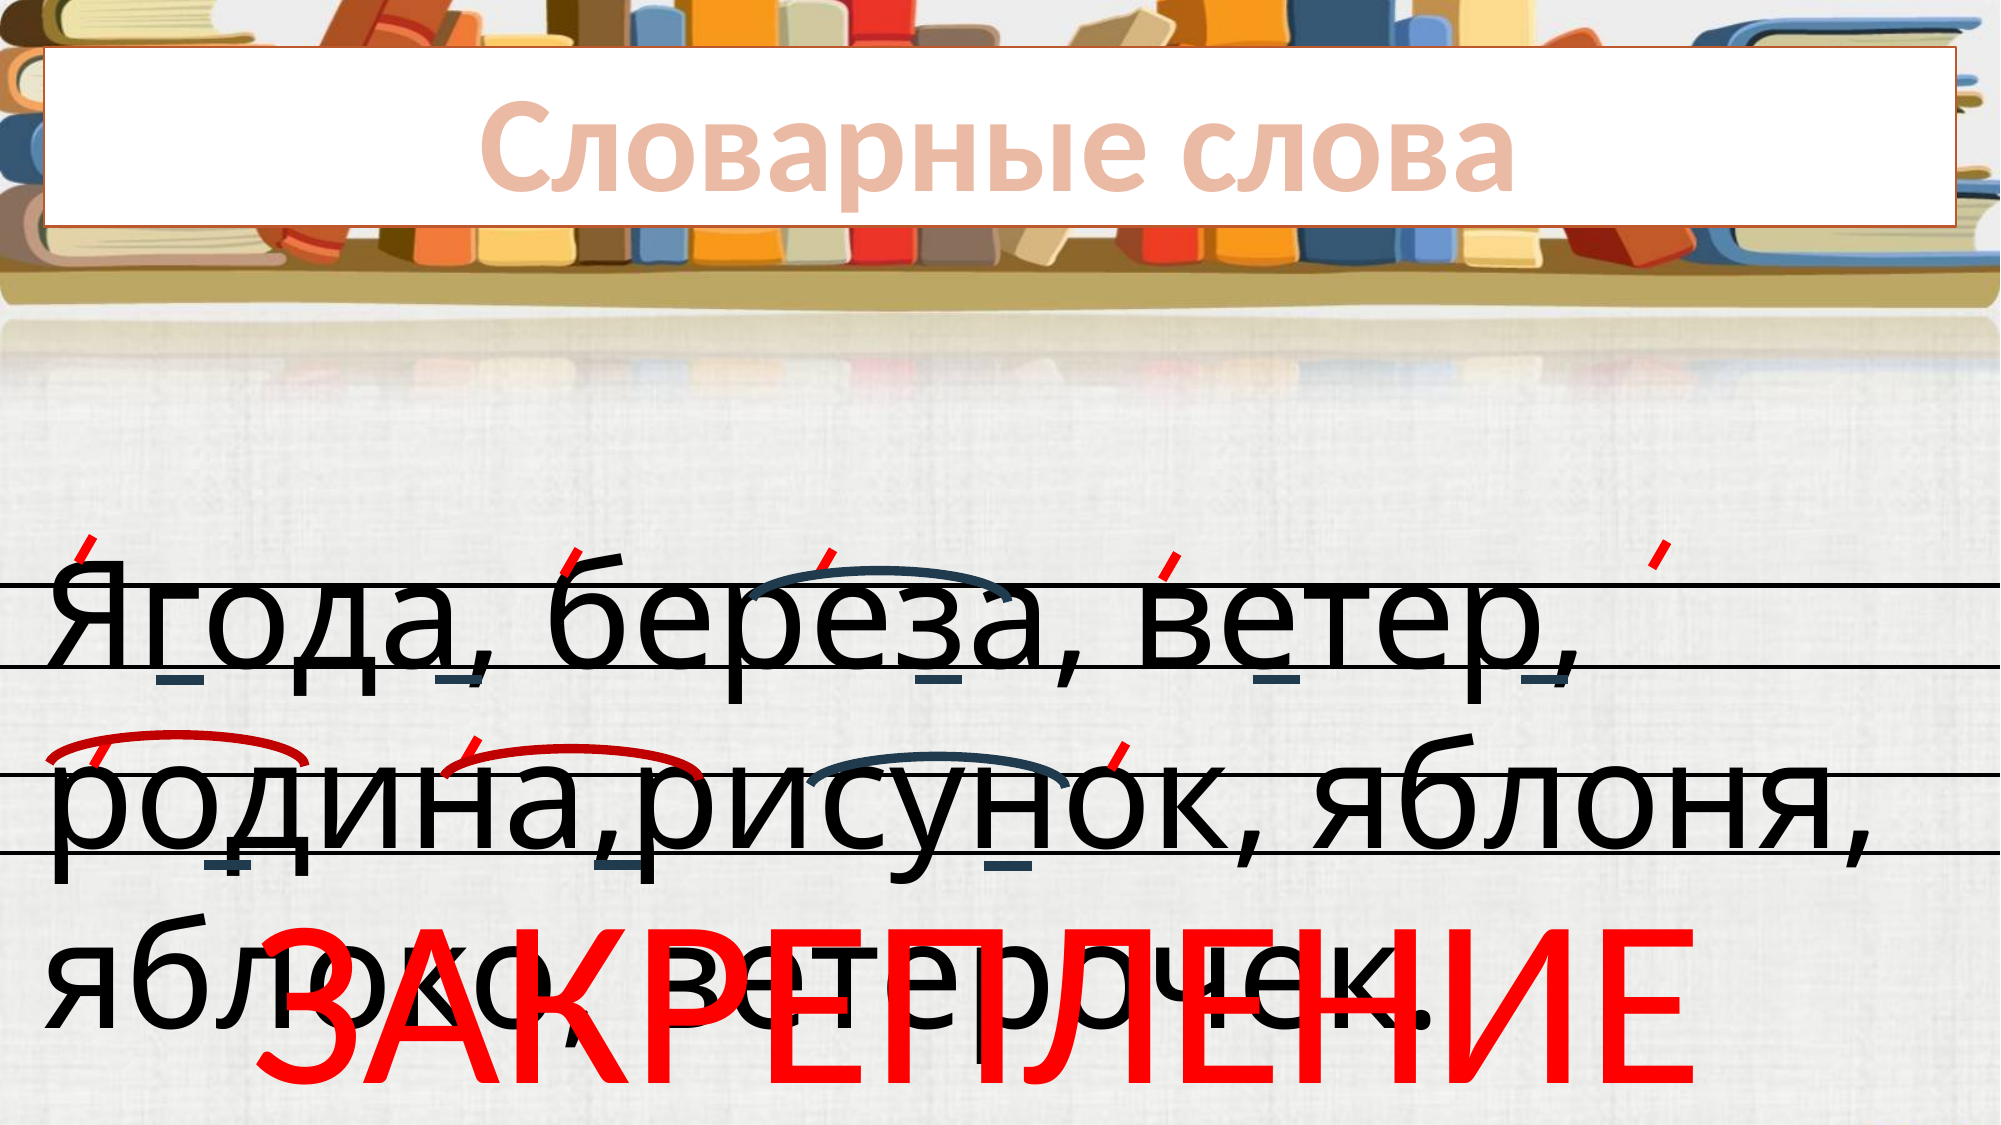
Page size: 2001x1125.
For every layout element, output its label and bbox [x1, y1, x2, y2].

text_box [462, 737, 479, 765]
picture [0, 854, 2000, 1125]
picture [0, 776, 2000, 852]
text_box [1161, 553, 1178, 581]
picture [0, 587, 2000, 666]
text_box [1651, 541, 1668, 569]
picture [0, 668, 2000, 774]
text_box [77, 535, 94, 564]
text_box [1110, 742, 1127, 771]
text_box [92, 739, 109, 767]
text_box [563, 548, 580, 577]
picture [0, 0, 2000, 584]
text_box [817, 549, 834, 577]
